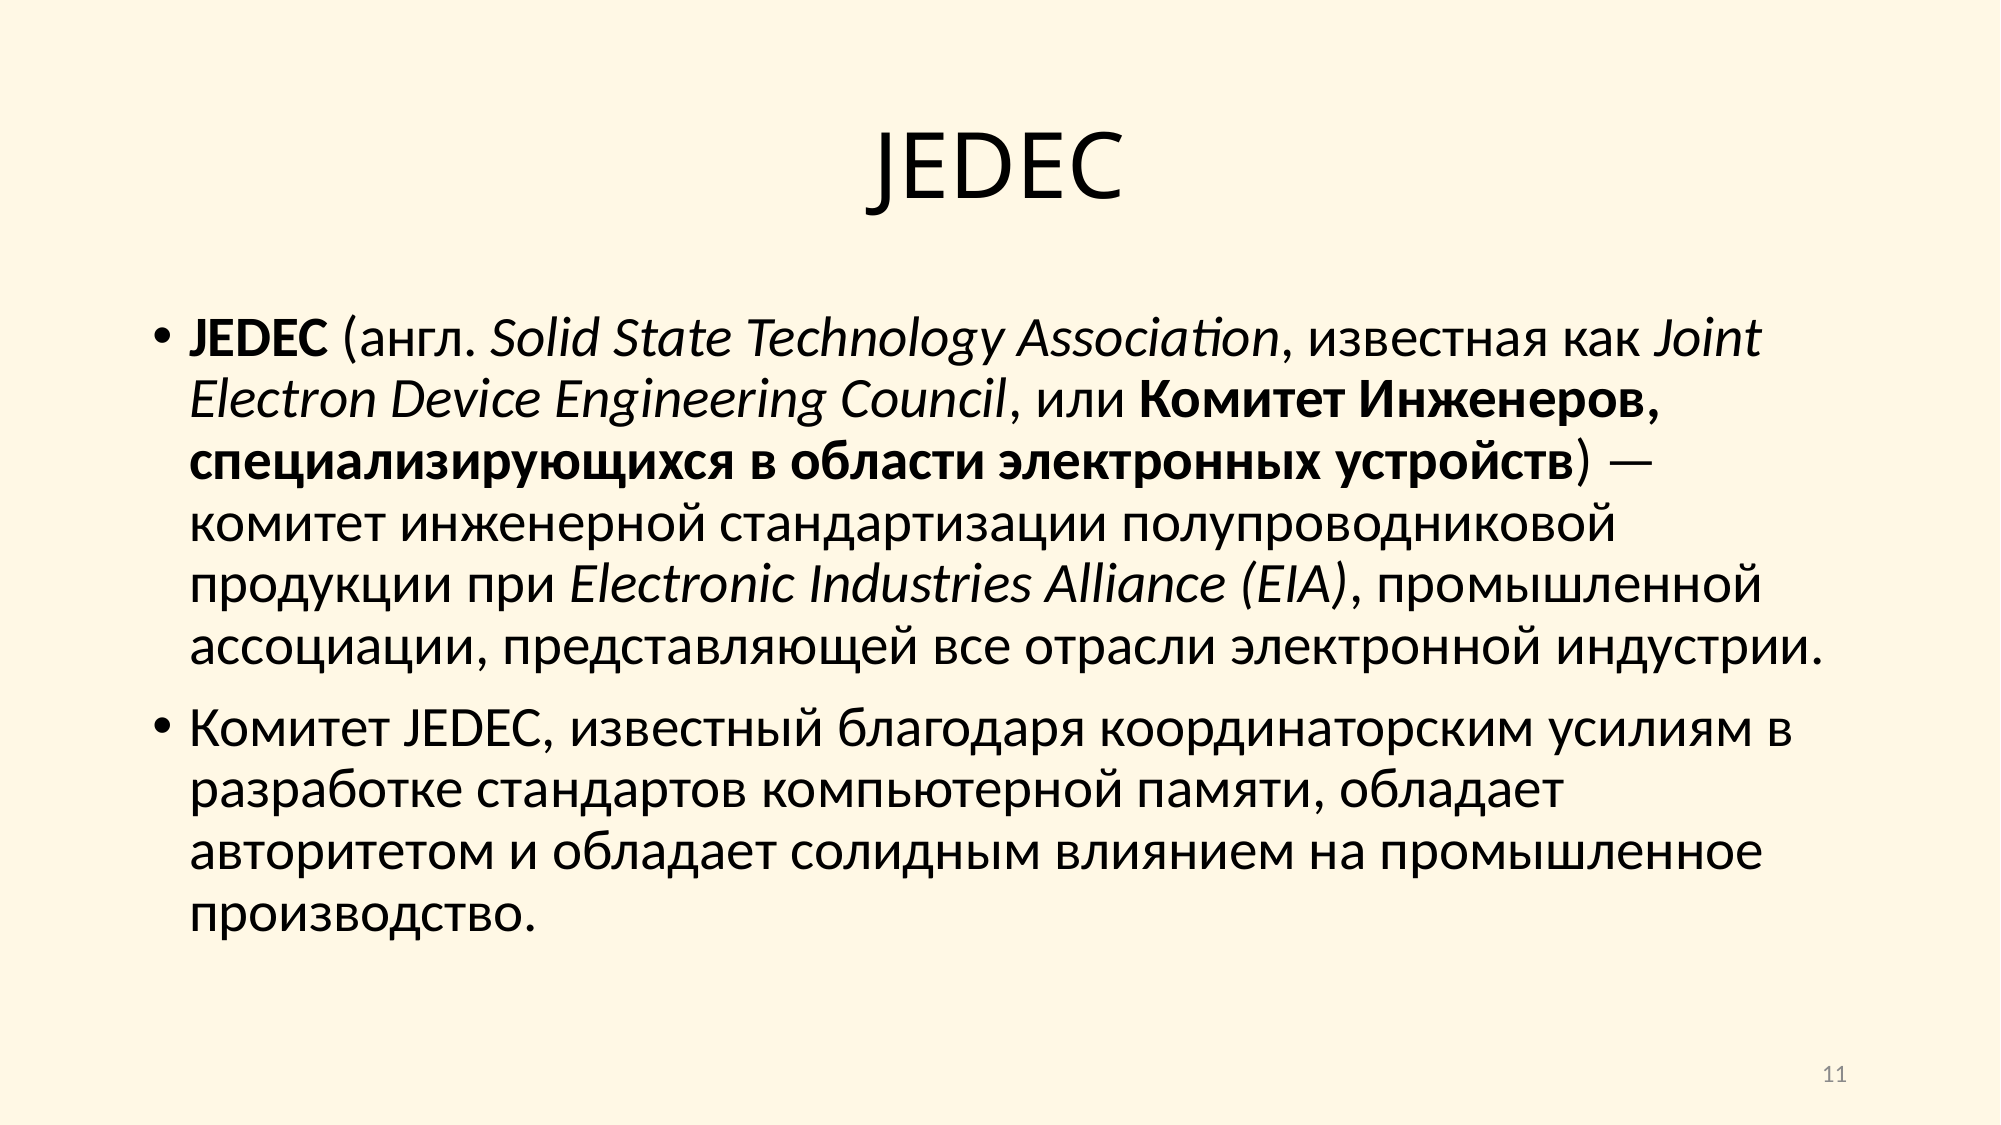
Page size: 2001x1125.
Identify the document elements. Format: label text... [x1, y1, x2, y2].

list JEDEC (англ. Solid State Technology Association, известная как Joint Electron Device Engineering Council, или Комитет Инженеров, специализирующихся в области электронных устройств) — комитет инженерной стандартизации полупроводниковой продукции при Electronic Industries Alliance (EIA), промышленной ассоциации, представляющей все отрасли электронной индустрии. Комитет JEDEC, известный благодаря координаторским усилиям в разработке стандартов компьютерной памяти, обладает авторитетом и обладает солидным влиянием на промышленное производство. [137, 299, 1863, 1014]
slide_number 11 [1412, 1042, 1863, 1103]
title JEDEC [137, 59, 1863, 278]
